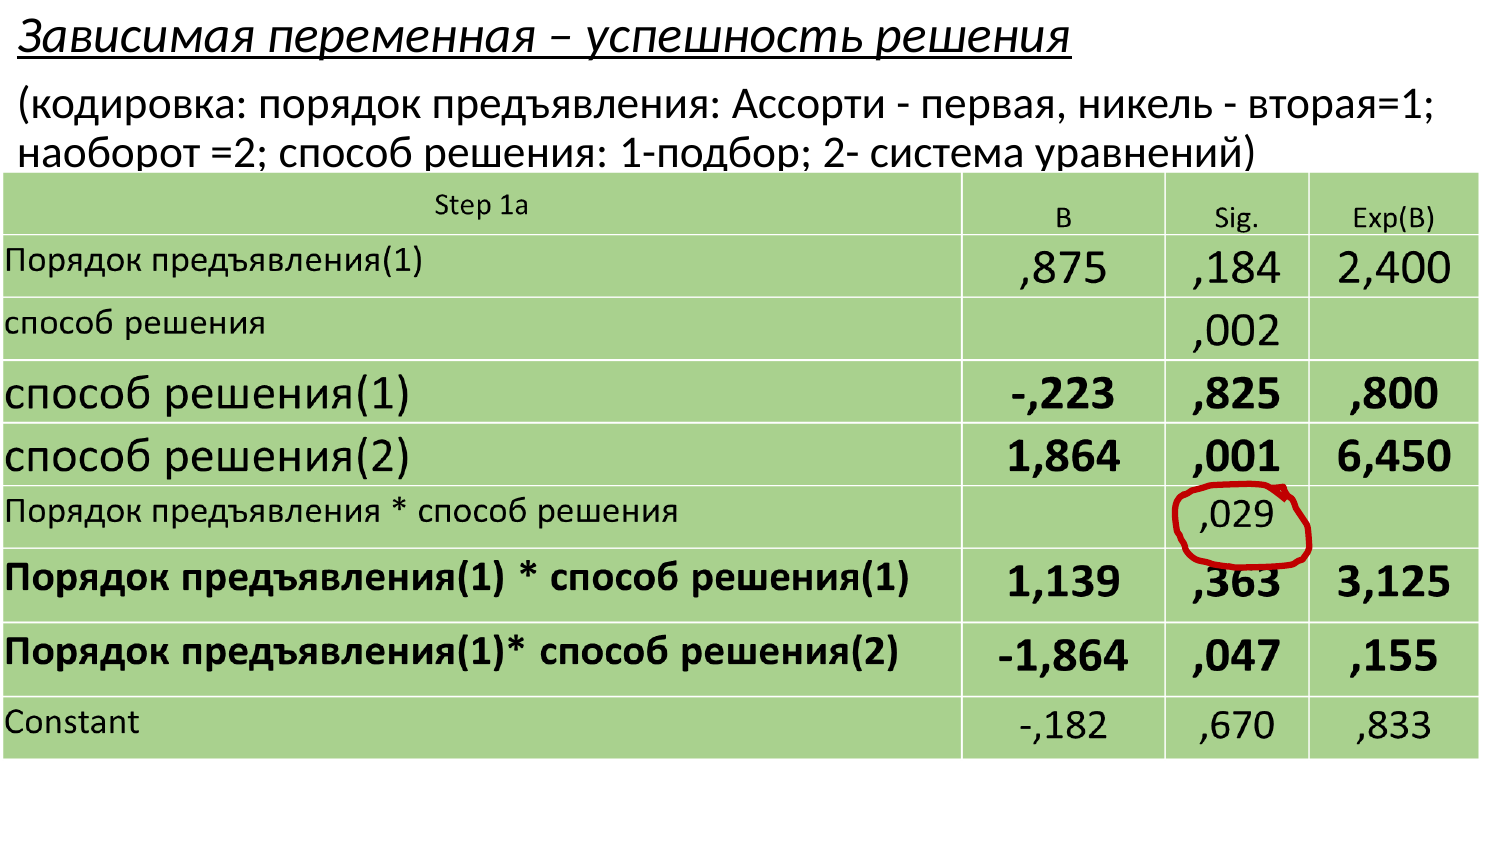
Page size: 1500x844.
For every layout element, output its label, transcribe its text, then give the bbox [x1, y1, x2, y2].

picture [2, 171, 1479, 775]
text_box Зависимая переменная – успешность решения (кодировка: порядок предъявления: Ассорти - первая, никель - вторая=1; наоборот =2; способ решения: 1-подбор; 2- система уравнений) [1, 0, 1500, 189]
